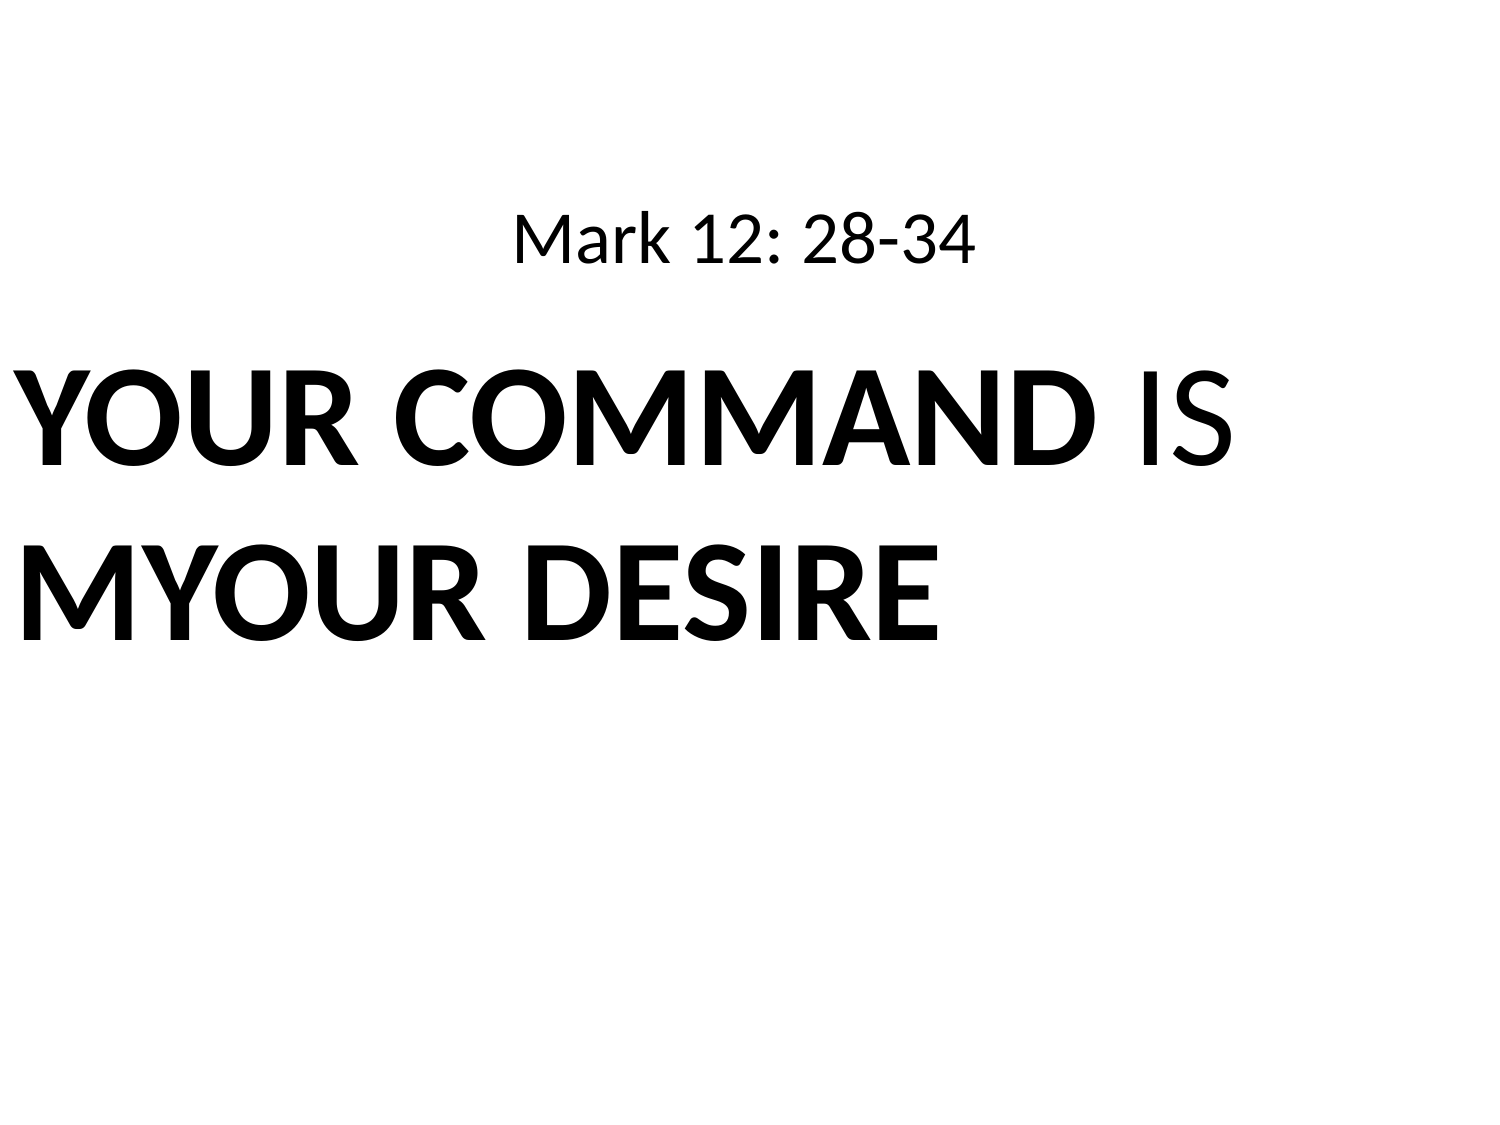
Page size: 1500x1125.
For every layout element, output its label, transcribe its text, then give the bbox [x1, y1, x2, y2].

text_box YOUR COMMAND IS MYOUR DESIRE [0, 312, 1500, 678]
text_box Mark 12: 28-34 [474, 181, 1013, 287]
